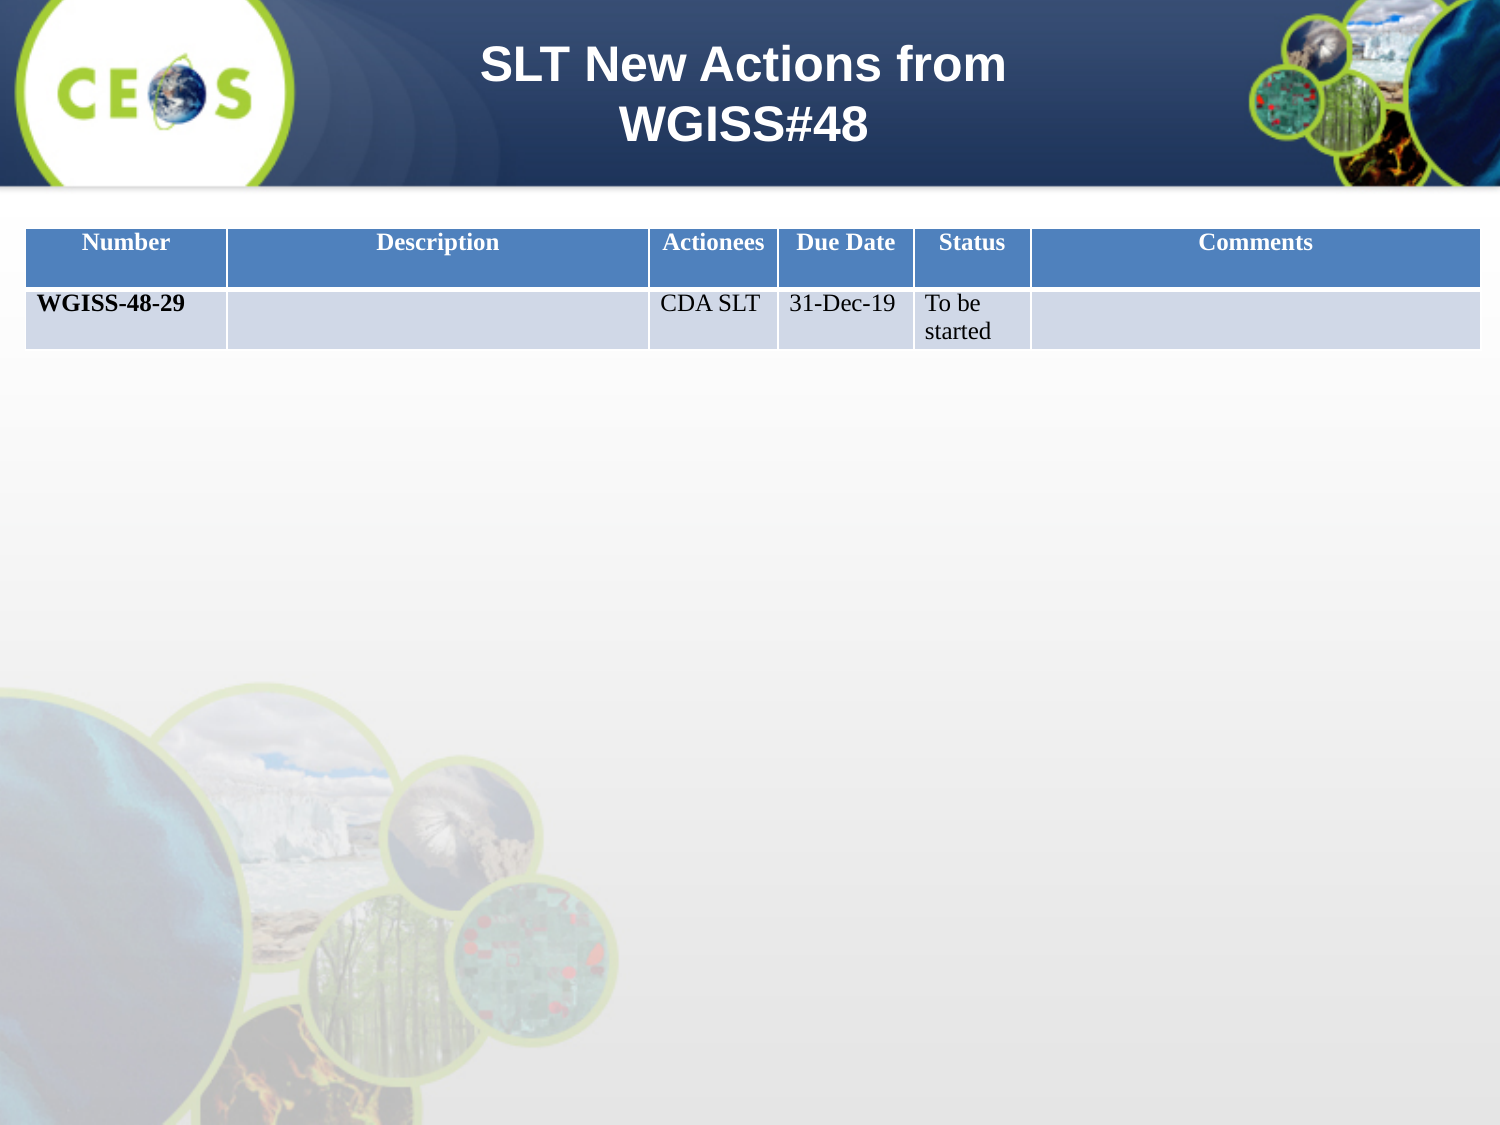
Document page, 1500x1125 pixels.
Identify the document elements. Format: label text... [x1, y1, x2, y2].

table_cell 31-Dec-19 [779, 292, 913, 349]
table_cell [228, 292, 648, 349]
table_header Description [228, 229, 648, 287]
table_header Status [915, 229, 1030, 287]
list SLT New Actions from WGISS#48 [337, 24, 1150, 112]
table_cell CDA SLT [650, 292, 777, 349]
table_cell [1032, 292, 1480, 349]
table_header Due Date [779, 229, 913, 287]
table_cell To be started [915, 292, 1030, 349]
table_cell WGISS-48-29 [26, 292, 226, 349]
table_header Comments [1032, 229, 1480, 287]
table_header Actionees [650, 229, 777, 287]
picture [0, 0, 1500, 1125]
table_header Number [26, 229, 226, 287]
